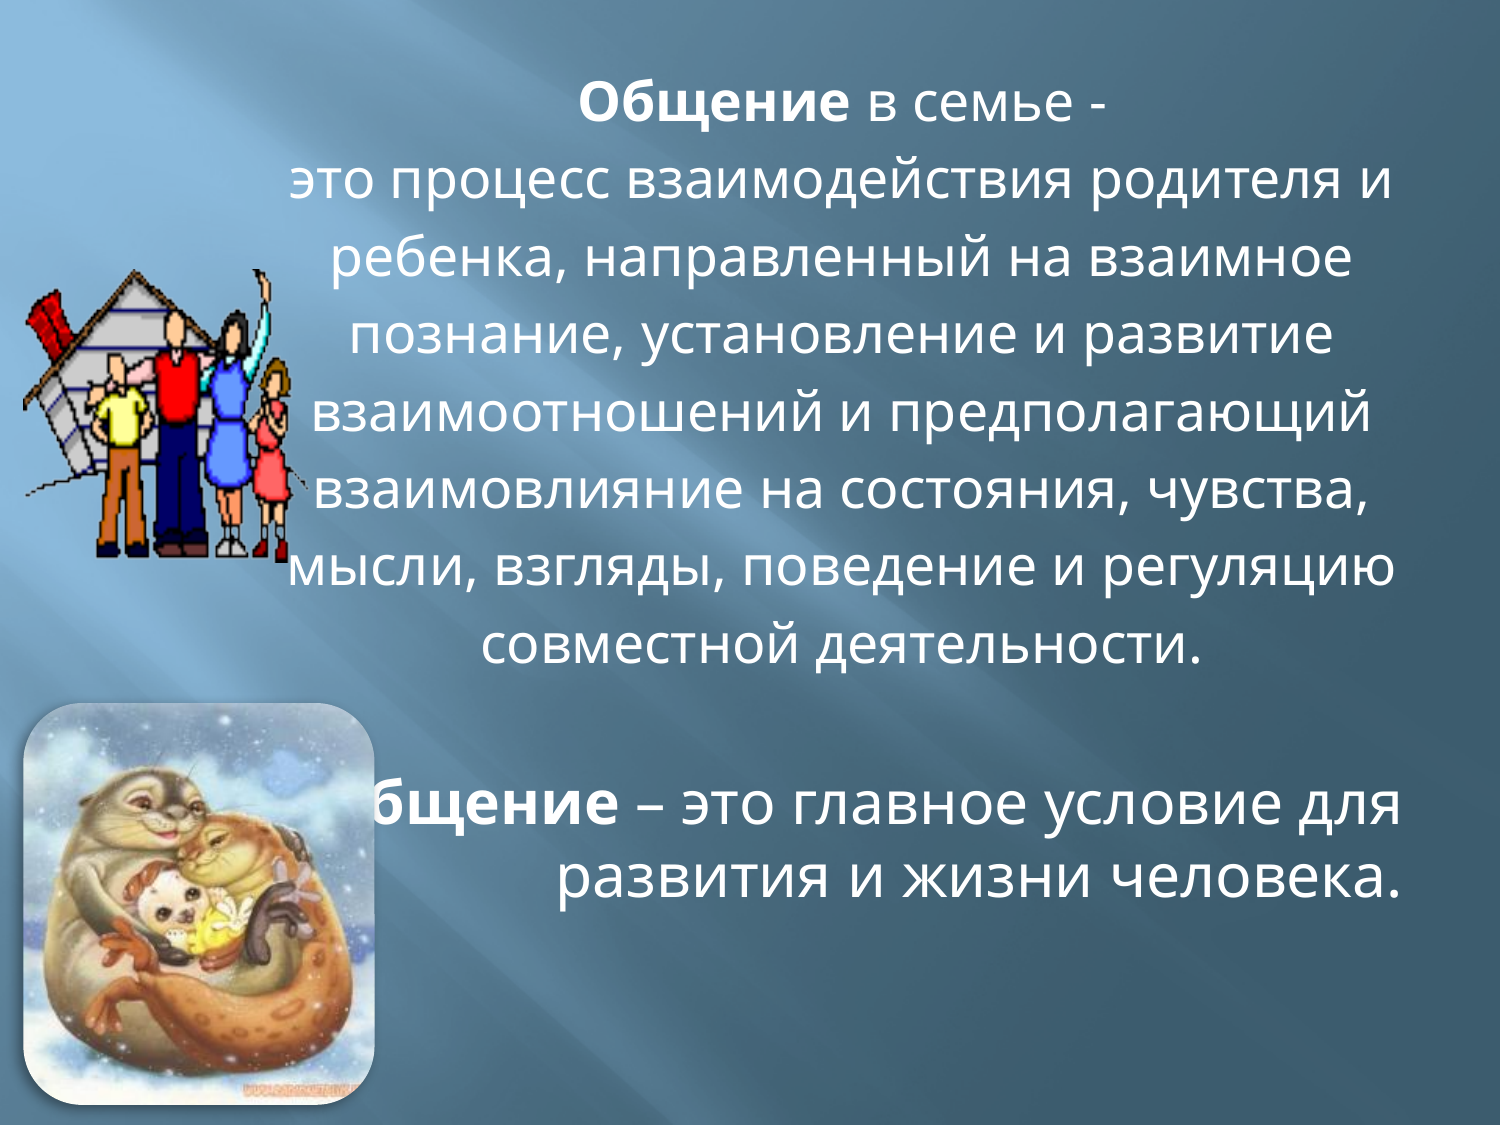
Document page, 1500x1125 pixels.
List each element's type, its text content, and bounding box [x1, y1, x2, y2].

picture [23, 269, 315, 563]
picture [23, 702, 375, 1106]
list Общение в семье - это процесс взаимодействия родителя и ребенка, направленный на взаимное познание, установление и развитие взаимоотношений и предполагающий взаимовлияние на состояния, чувства, мысли, взгляды, поведение и регуляцию совместной деятельности. Общение – это главное условие для развития и жизни человека. [246, 58, 1418, 1035]
